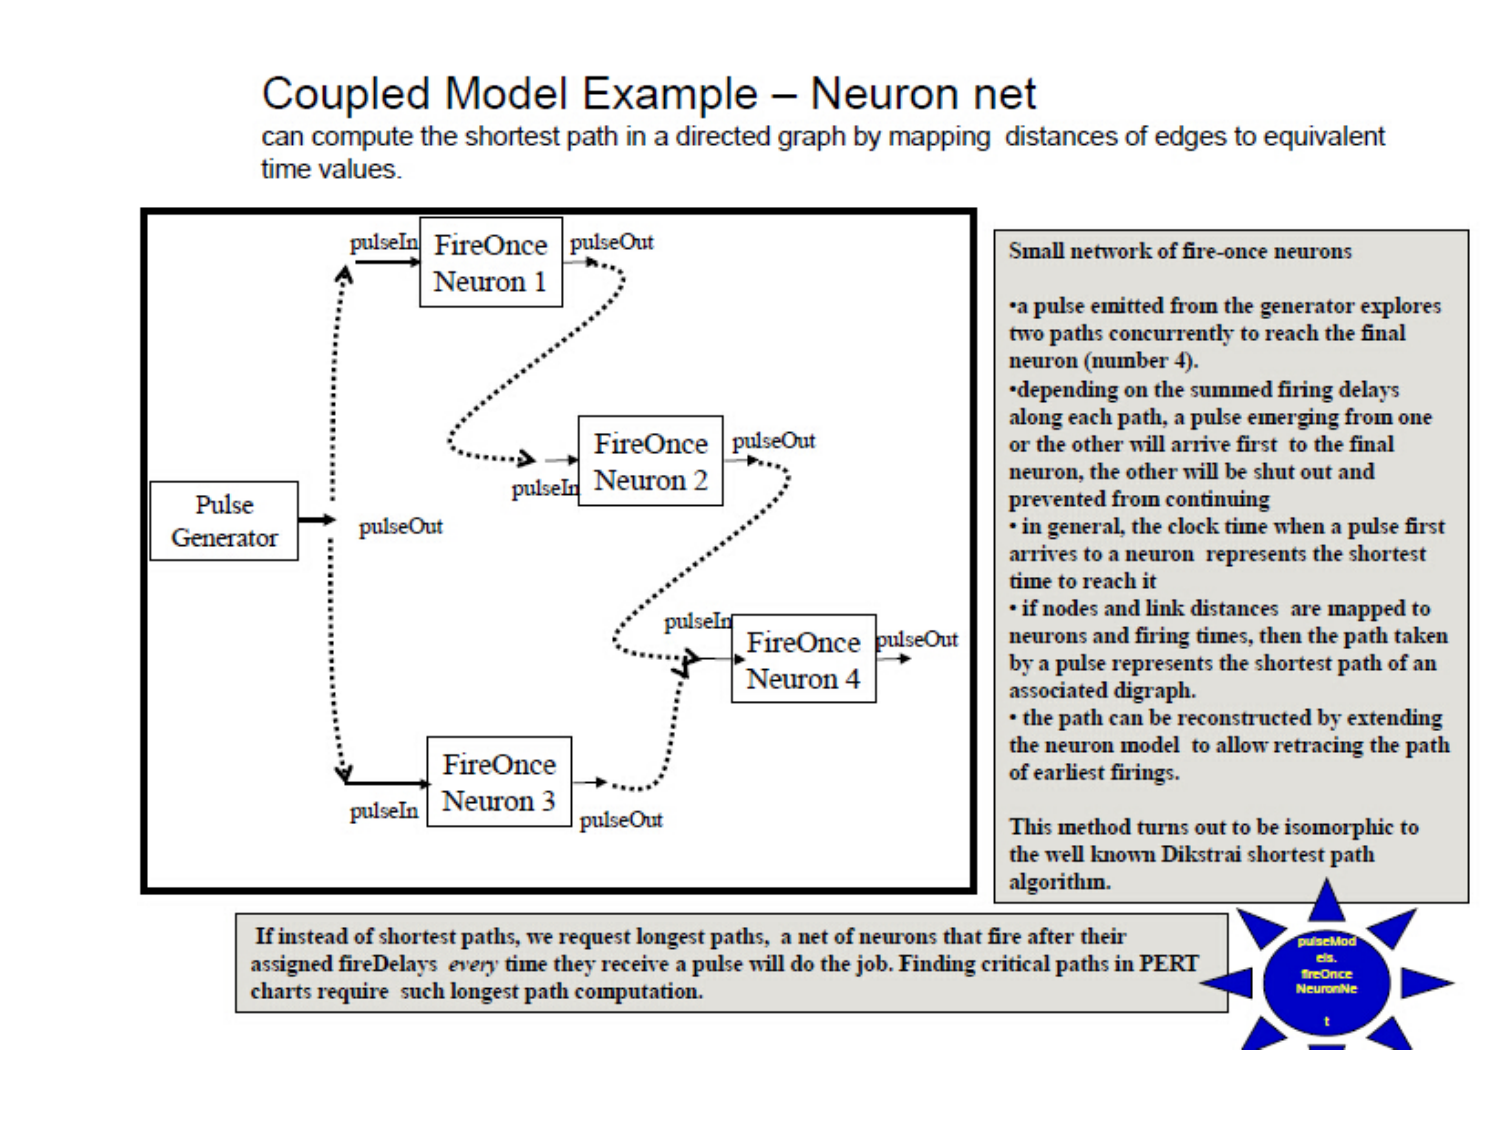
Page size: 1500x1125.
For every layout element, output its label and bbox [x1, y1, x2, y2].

picture [137, 62, 1490, 1051]
